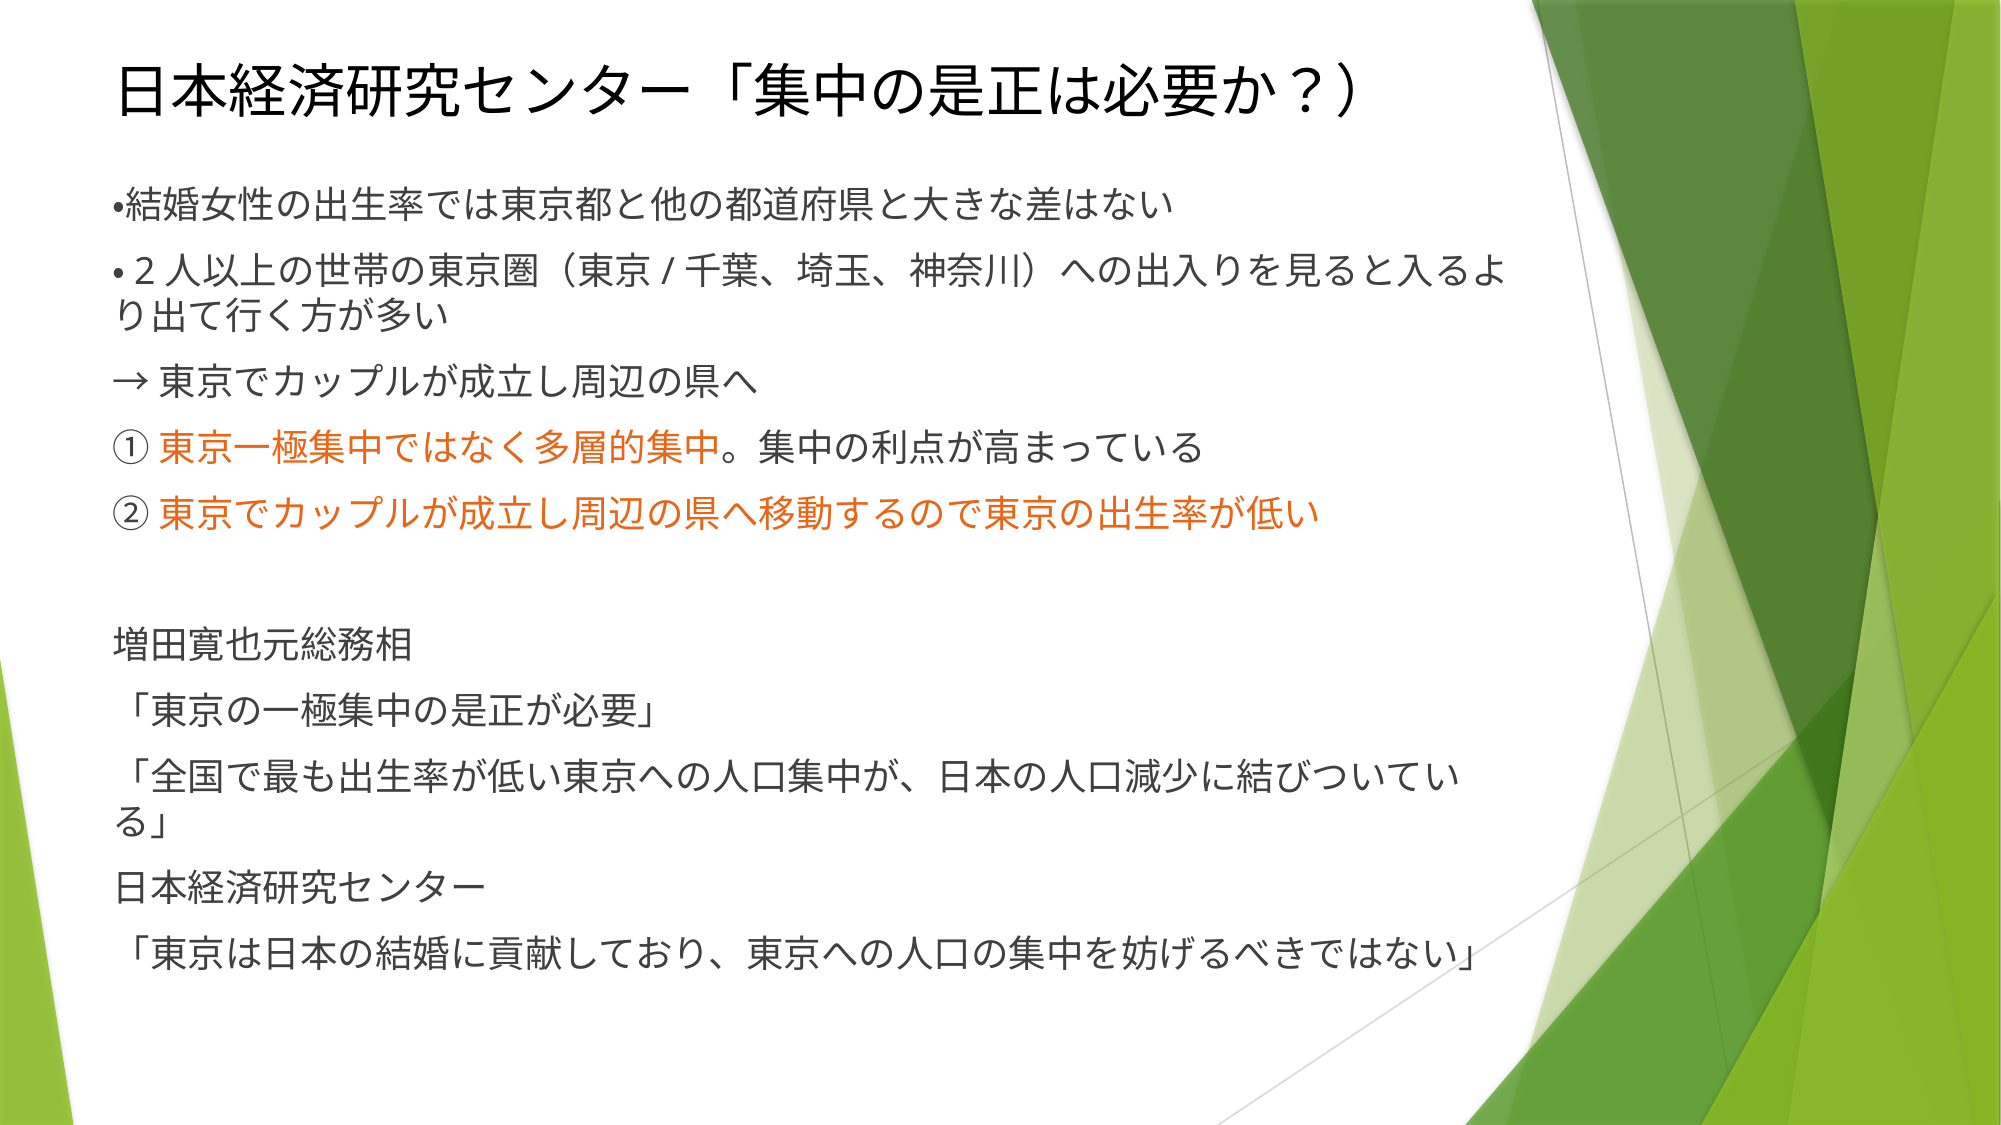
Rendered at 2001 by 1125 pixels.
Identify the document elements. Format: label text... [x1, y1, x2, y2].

list ・結婚女性の出生率では東京都と他の都道府県と大きな差はない ・2人以上の世帯の東京圏（東京/千葉、埼玉、神奈川）への出入りを見ると入るより出て行く方が多い →東京でカップルが成立し周辺の県へ ①東京一極集中ではなく多層的集中。集中の利点が高まっている ②東京でカップルが成立し周辺の県へ移動するので東京の出生率が低い 増田寛也元総務相 「東京の一極集中の是正が必要」 「全国で最も出生率が低い東京への人口集中が、日本の人口減少に結びついている」 日本経済研究センター 「東京は日本の結婚に貢献しており、東京への人口の集中を妨げるべきではない」 [97, 173, 1550, 1079]
title 日本経済研究センター「集中の是正は必要か？） [97, 47, 1508, 144]
